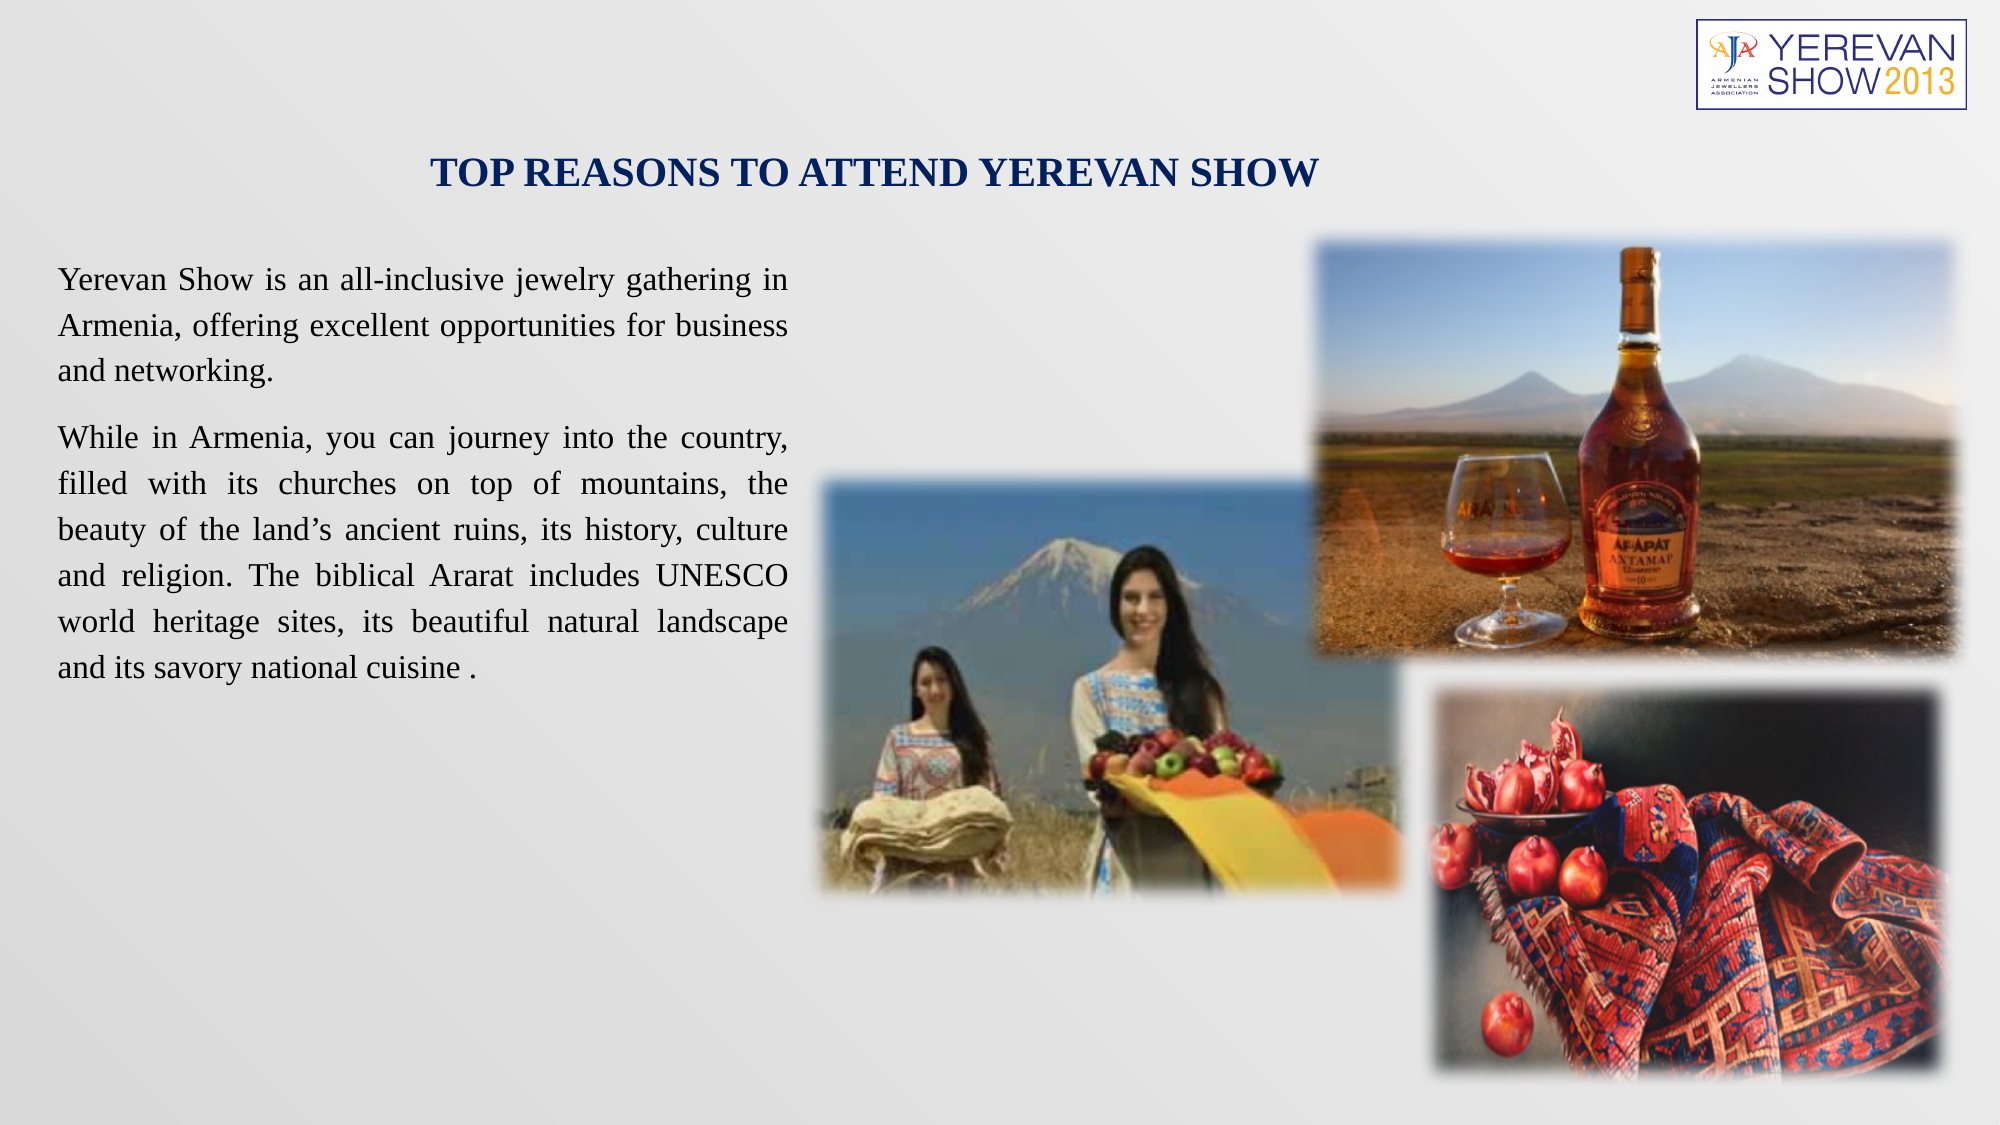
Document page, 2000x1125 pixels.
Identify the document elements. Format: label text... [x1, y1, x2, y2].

text_box TOP REASONS TO ATTEND YEREVAN SHOW [415, 137, 1345, 202]
text_box Yerevan Show is an all-inclusive jewelry gathering in Armenia, offering excellent opportunities for business and networking. While in Armenia, you can journey into the country, filled with its churches on top of mountains, the beauty of the land’s ancient ruins, its history, culture and religion. The biblical Ararat includes UNESCO world heritage sites, its beautiful natural landscape and its savory national cuisine . [42, 243, 805, 693]
picture [1696, 19, 1967, 110]
picture [804, 223, 1972, 1088]
